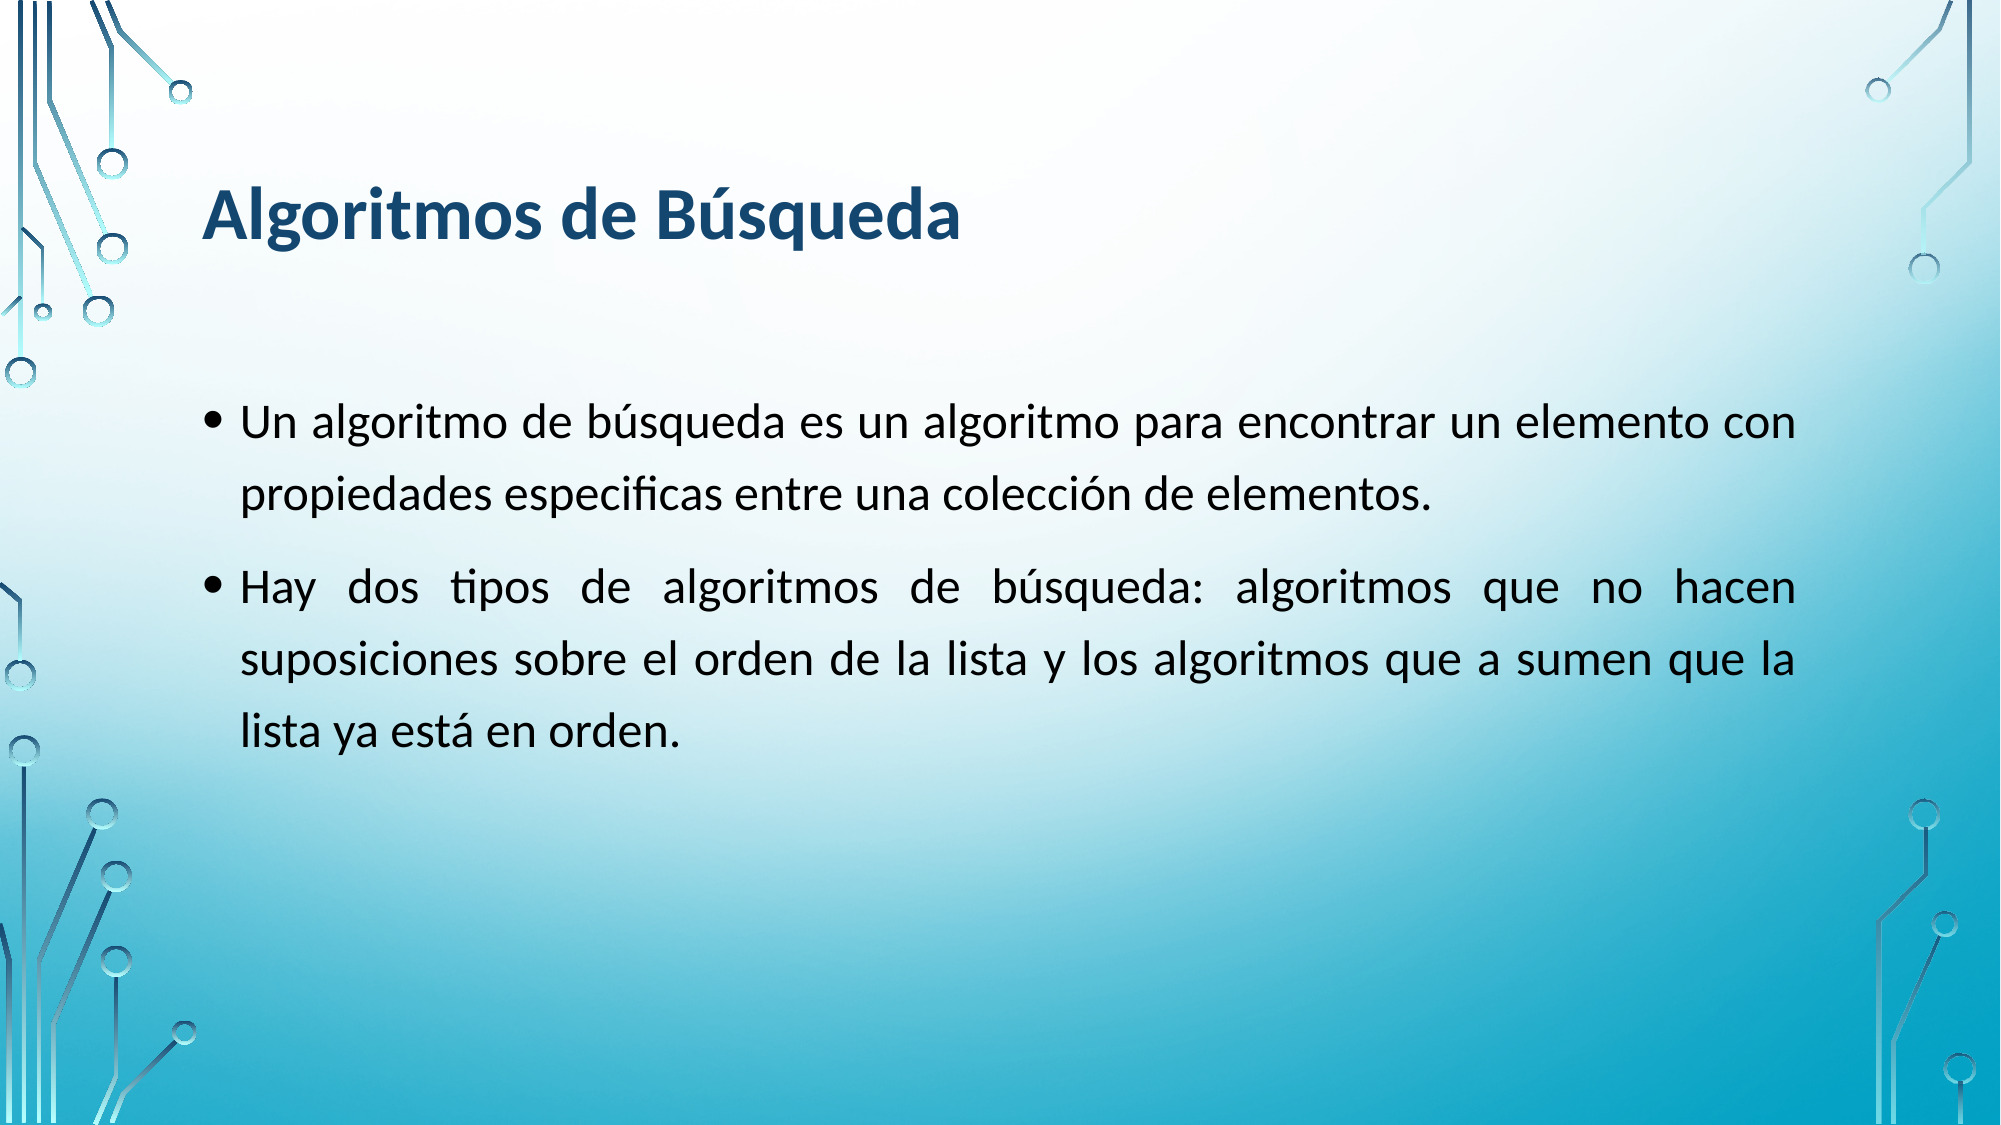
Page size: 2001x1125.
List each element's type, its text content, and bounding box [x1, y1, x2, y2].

text_box Algoritmos de Búsqueda [187, 93, 1813, 337]
list Un algoritmo de búsqueda es un algoritmo para encontrar un elemento con propiedades especificas entre una colección de elementos. Hay dos tipos de algoritmos de búsqueda: algoritmos que no hacen suposiciones sobre el orden de la lista y los algoritmos que a sumen que la lista ya está en orden. [187, 369, 1813, 950]
